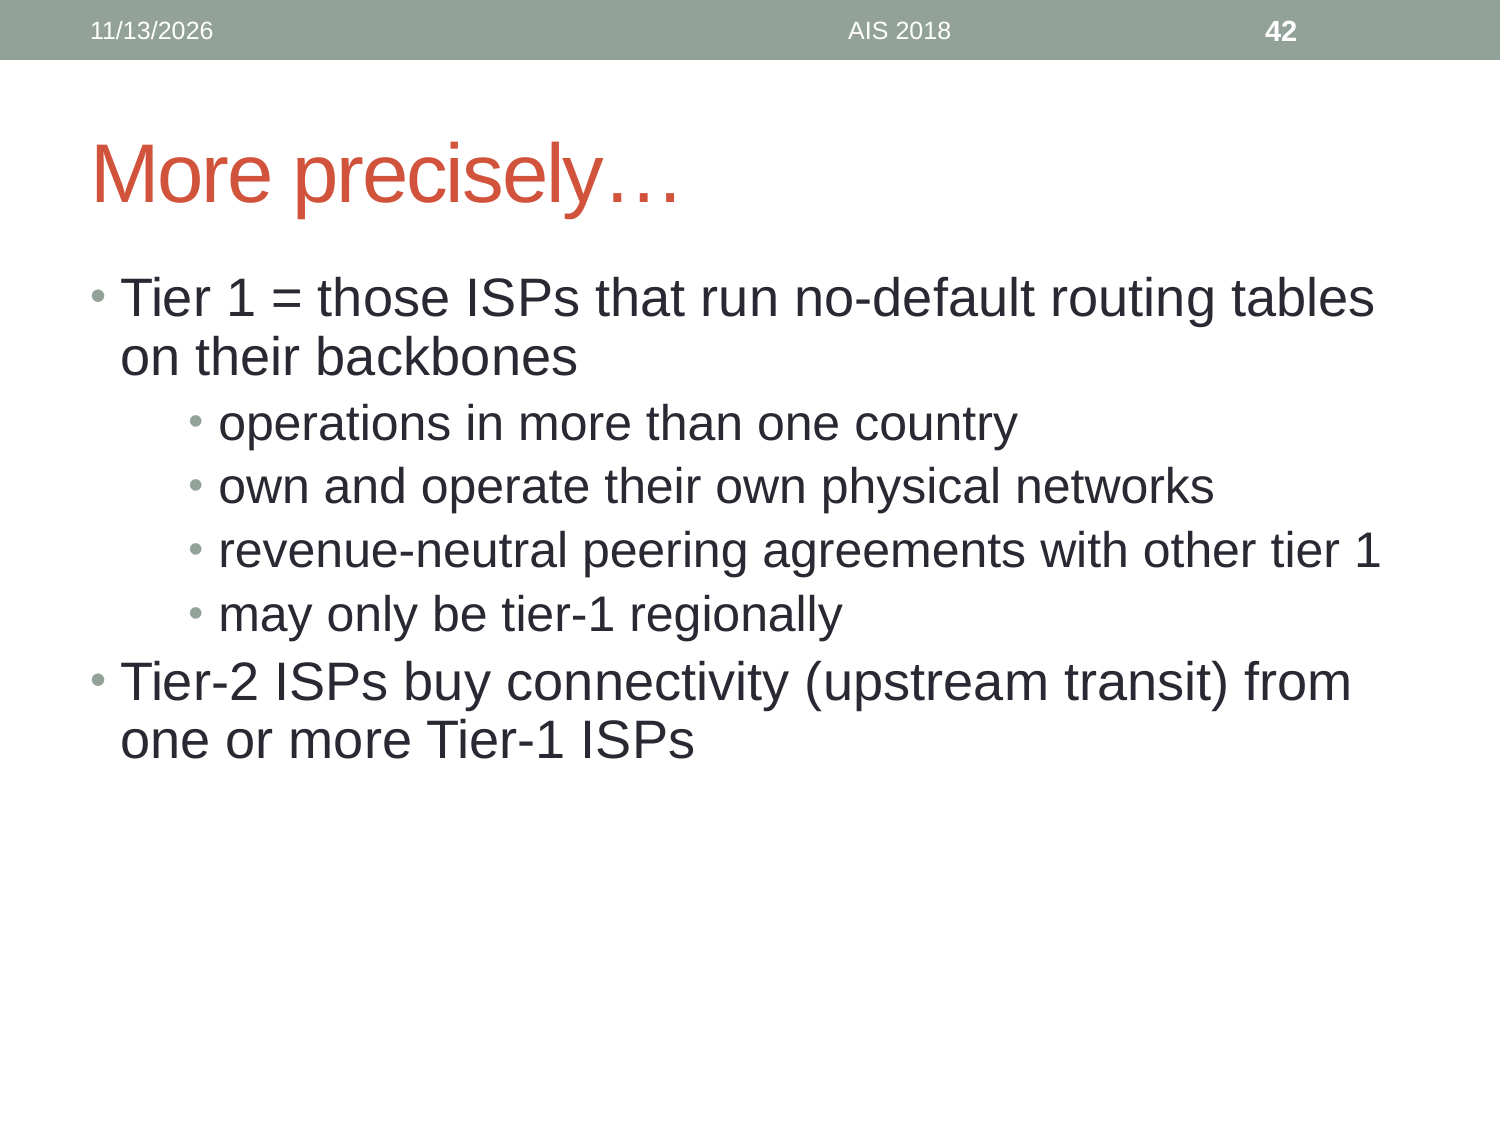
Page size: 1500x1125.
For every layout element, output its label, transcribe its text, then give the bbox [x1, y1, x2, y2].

title More precisely… [75, 87, 1425, 250]
footer AIS 2018 [562, 3, 1238, 57]
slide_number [75, 3, 550, 57]
list Tier 1 = those ISPs that run no-default routing tables on their backbones operations in more than one country own and operate their own physical networks revenue-neutral peering agreements with other tier 1 may only be tier-1 regionally Tier-2 ISPs buy connectivity (upstream transit) from one or more Tier-1 ISPs [75, 262, 1425, 1063]
slide_number 42 [1250, 3, 1425, 57]
